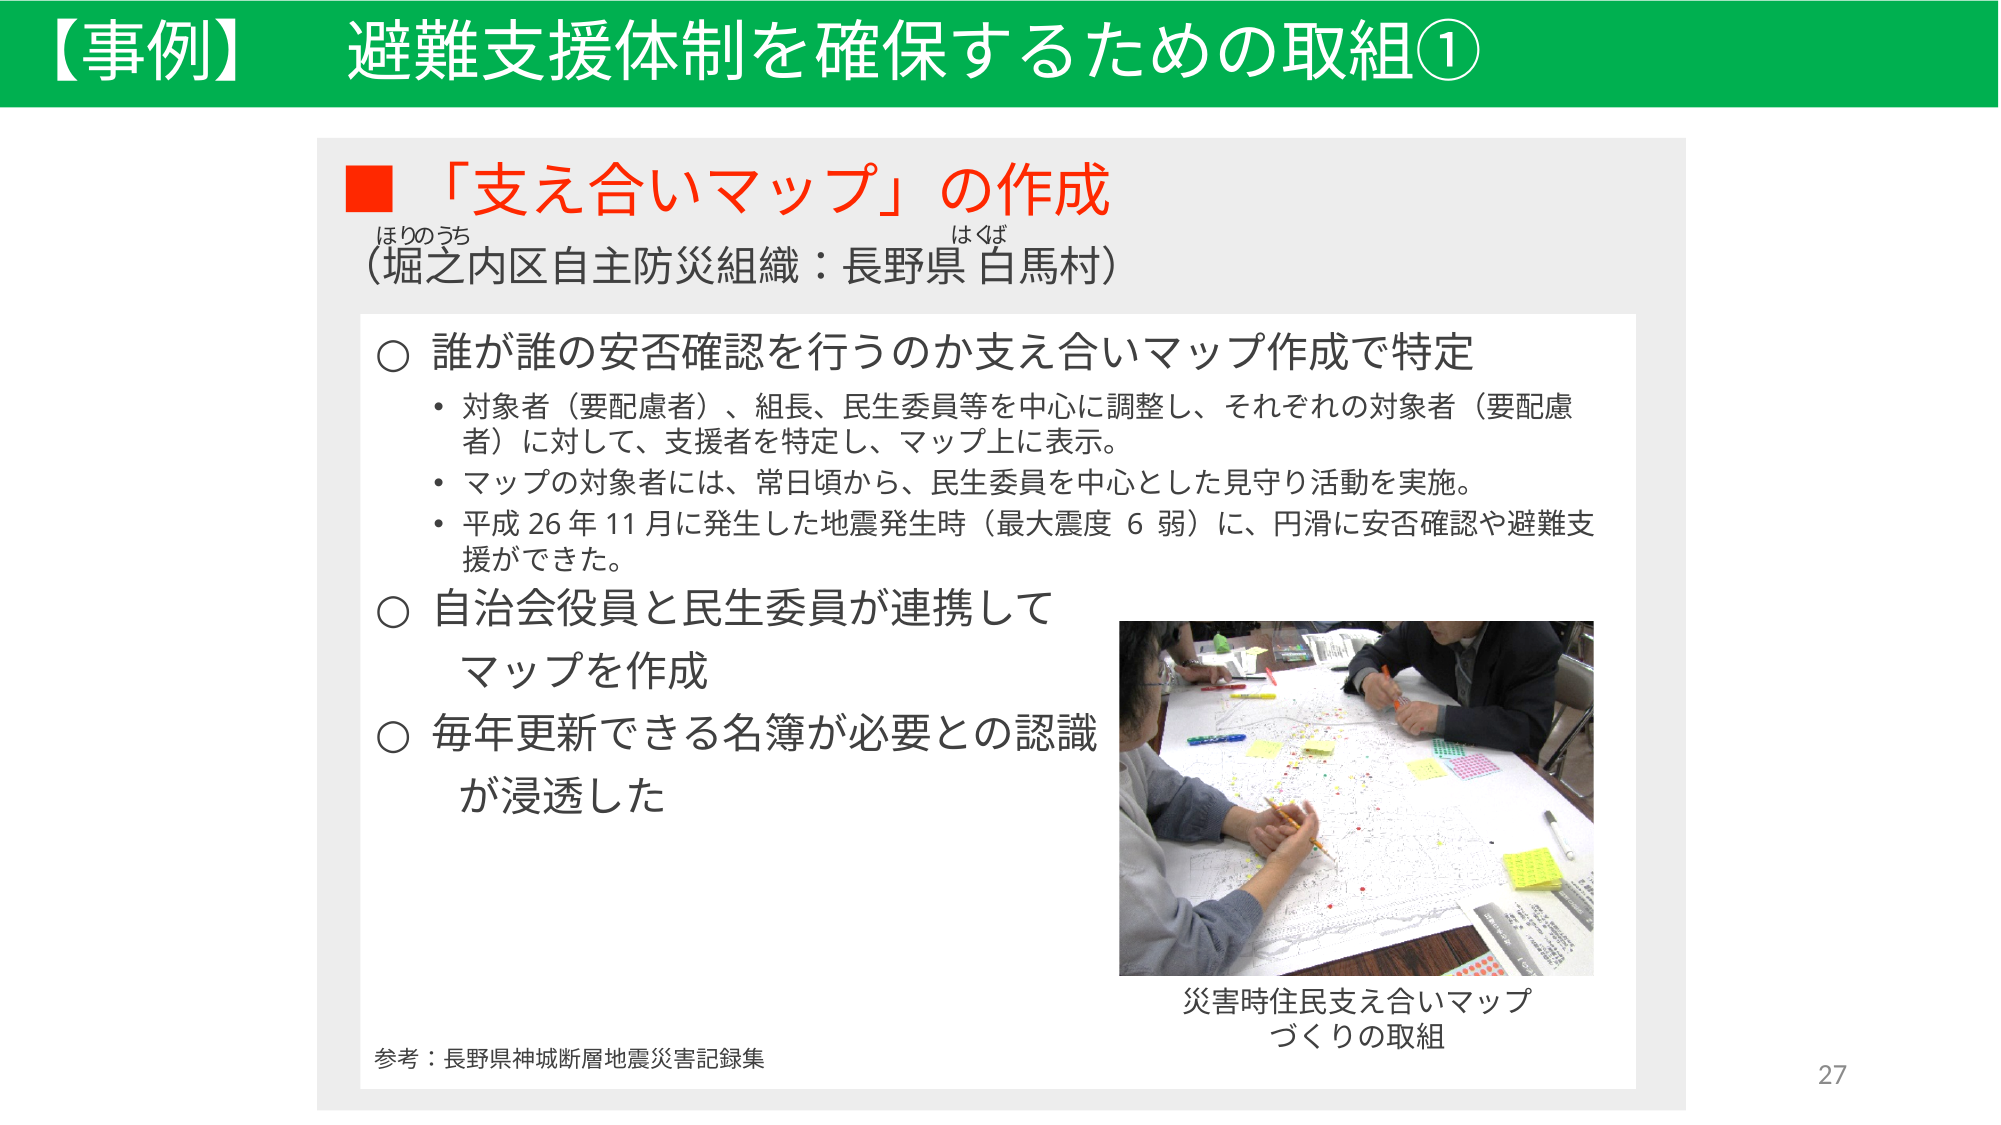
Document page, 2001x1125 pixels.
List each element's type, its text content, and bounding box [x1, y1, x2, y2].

title 【事例】 避難支援体制を確保するための取組① [0, 0, 1999, 108]
slide_number 27 [1686, 1042, 1863, 1103]
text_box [950, 212, 1096, 270]
text_box 災害時住民支え合いマップ づくりの取組 [1121, 976, 1594, 1061]
picture [1119, 621, 1594, 976]
text_box ■「支え合いマップ」の作成 （堀之内区自主防災組織：長野県 白馬村） [317, 137, 1686, 1111]
text_box 参考：長野県神城断層地震災害記録集 [359, 1040, 789, 1088]
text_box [375, 213, 520, 271]
text_box 誰が誰の安否確認を行うのか支え合いマップ作成で特定 対象者（要配慮者）、組長、民生委員等を中心に調整し、それぞれの対象者（要配慮者）に対して、支援者を特定し、マップ上に表示。 マップの対象者には、常日頃から、民生委員を中心とした見守り活動を実施。 平成26年11月に発生した地震発生時（最大震度 6 弱）に、円滑に安否確認や避難支援ができた。 自治会役員と民生委員が連携して マップを作成 毎年更新できる名簿が必要との認識 が浸透した [359, 313, 1637, 1090]
